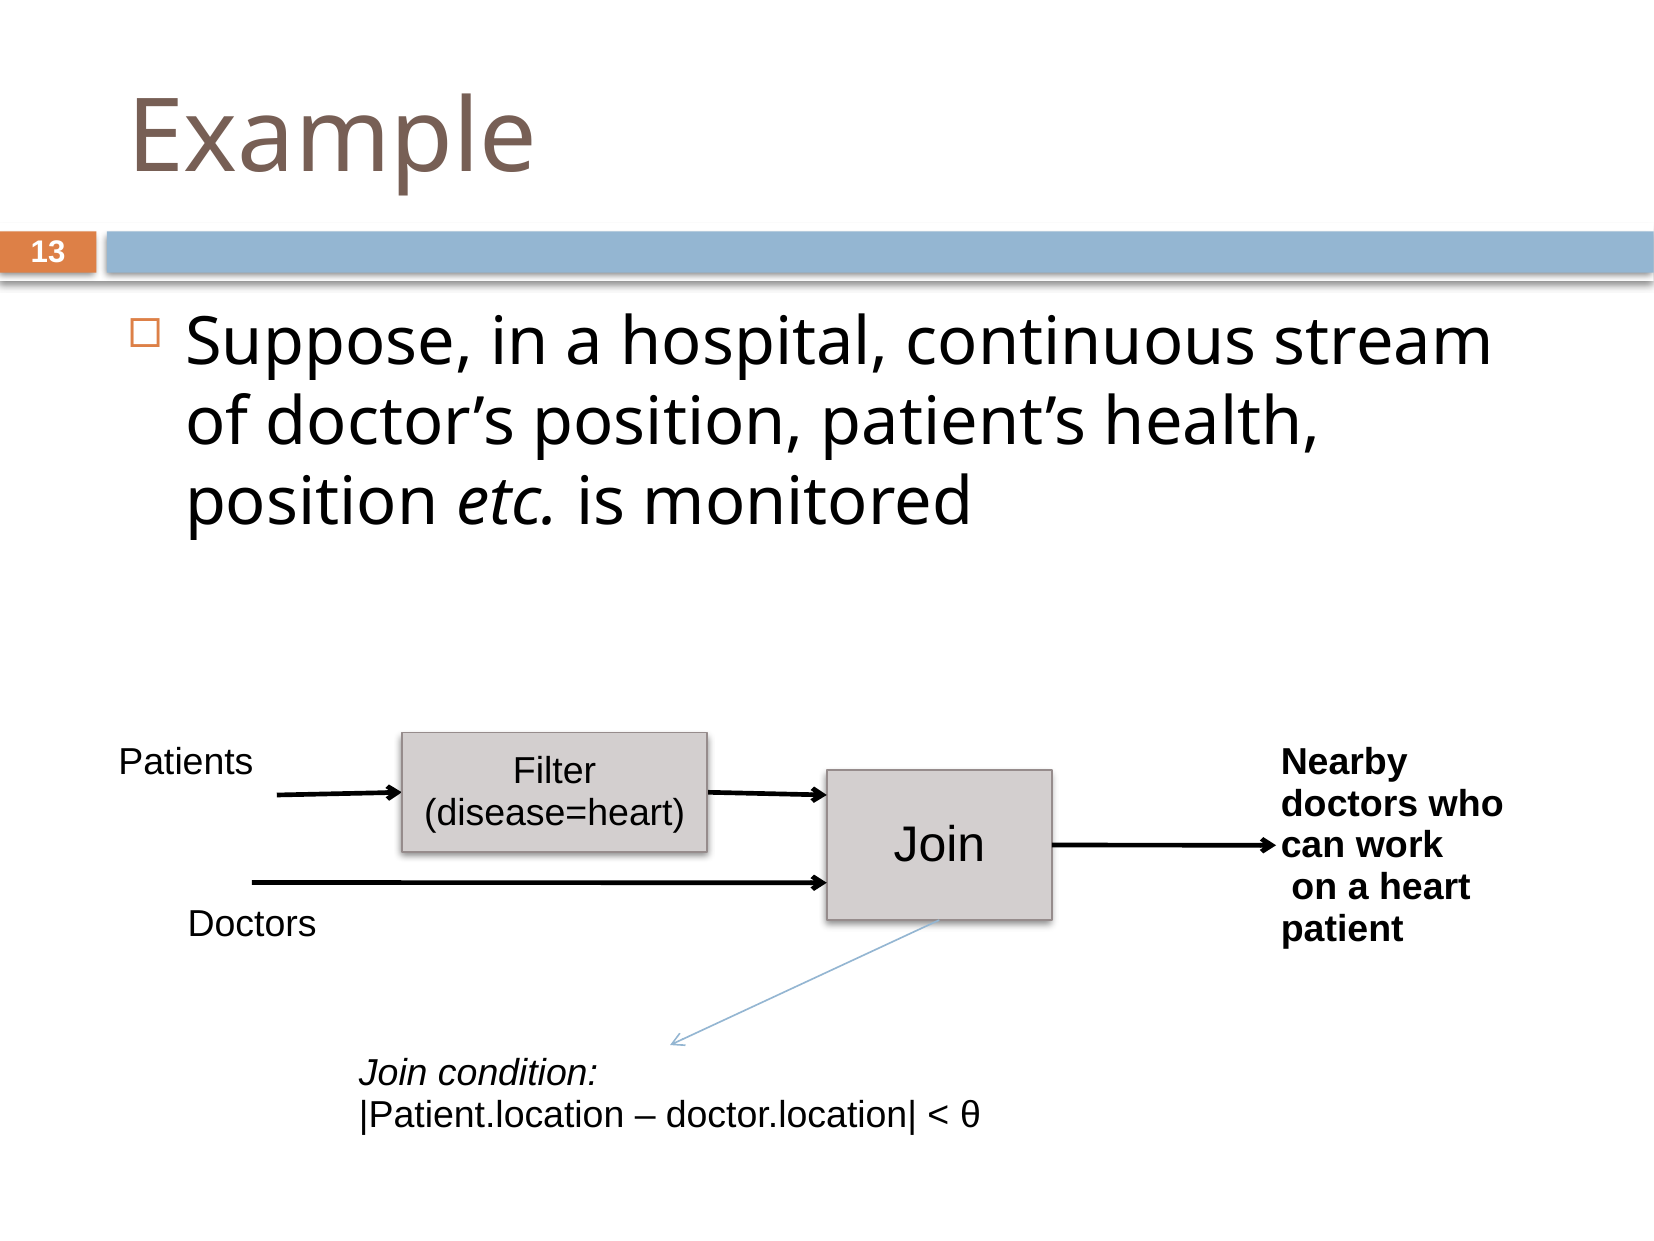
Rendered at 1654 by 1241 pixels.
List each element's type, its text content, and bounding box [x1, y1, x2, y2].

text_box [669, 919, 940, 1046]
text_box Doctors [171, 894, 334, 954]
text_box Join condition: |Patient.location – doctor.location| < θ [344, 1044, 996, 1144]
text_box Nearby doctors who can work on a heart patient [1264, 732, 1547, 959]
text_box Join [826, 769, 1053, 921]
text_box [276, 791, 403, 796]
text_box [706, 791, 828, 796]
text_box Patients [101, 732, 365, 791]
list Suppose, in a hospital, continuous stream of doctor’s position, patient’s health, position etc. is monitored [110, 289, 1586, 1103]
title Example [110, 41, 1586, 221]
text_box Filter (disease=heart) [401, 732, 708, 853]
slide_number 13 [0, 230, 97, 275]
